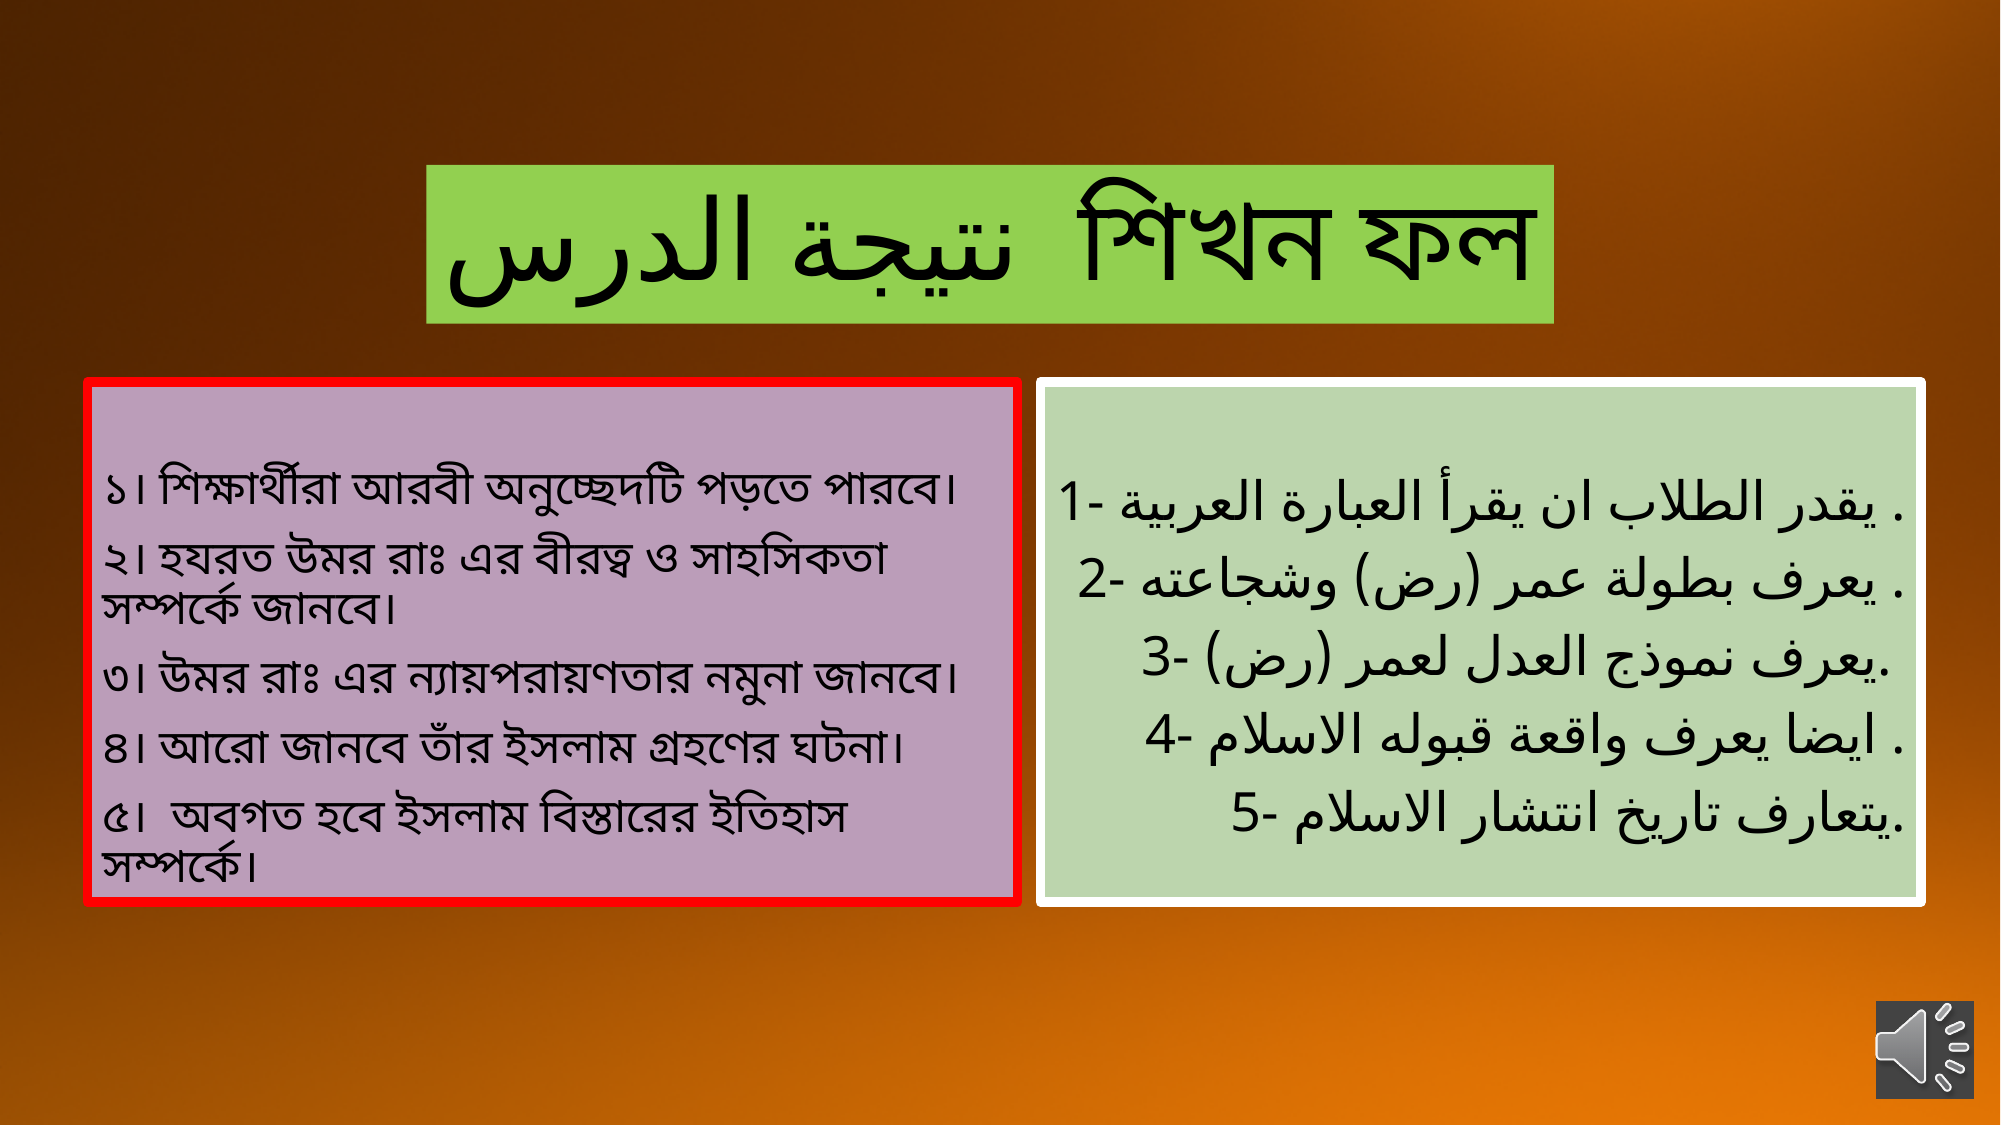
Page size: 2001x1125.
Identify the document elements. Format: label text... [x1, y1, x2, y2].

picture [0, 0, 2001, 1125]
text_box 1- يقدر الطلاب ان يقرأ العبارة العربية . 2- يعرف بطولة عمر (رض) وشجاعته . 3- يعرف نموذج العدل لعمر (رض). 4- ايضا يعرف واقعة قبوله الاسلام . 5- يتعارف تاريخ انتشار الاسلام. [1040, 381, 1922, 903]
list ১। শিক্ষার্থীরা আরবী অনুচ্ছেদটি পড়তে পারবে। ২। হযরত উমর রাঃ এর বীরত্ব ও সাহসিকতা সম্পর্কে জানবে। ৩। উমর রাঃ এর ন্যায়পরায়ণতার নমুনা জানবে। ৪। আরো জানবে তাঁর ইসলাম গ্রহণের ঘটনা। ৫। অবগত হবে ইসলাম বিস্তারের ইতিহাস সম্পর্কে। [87, 381, 1018, 903]
title نتيجة الدرس শিখন ফল [426, 164, 1554, 324]
